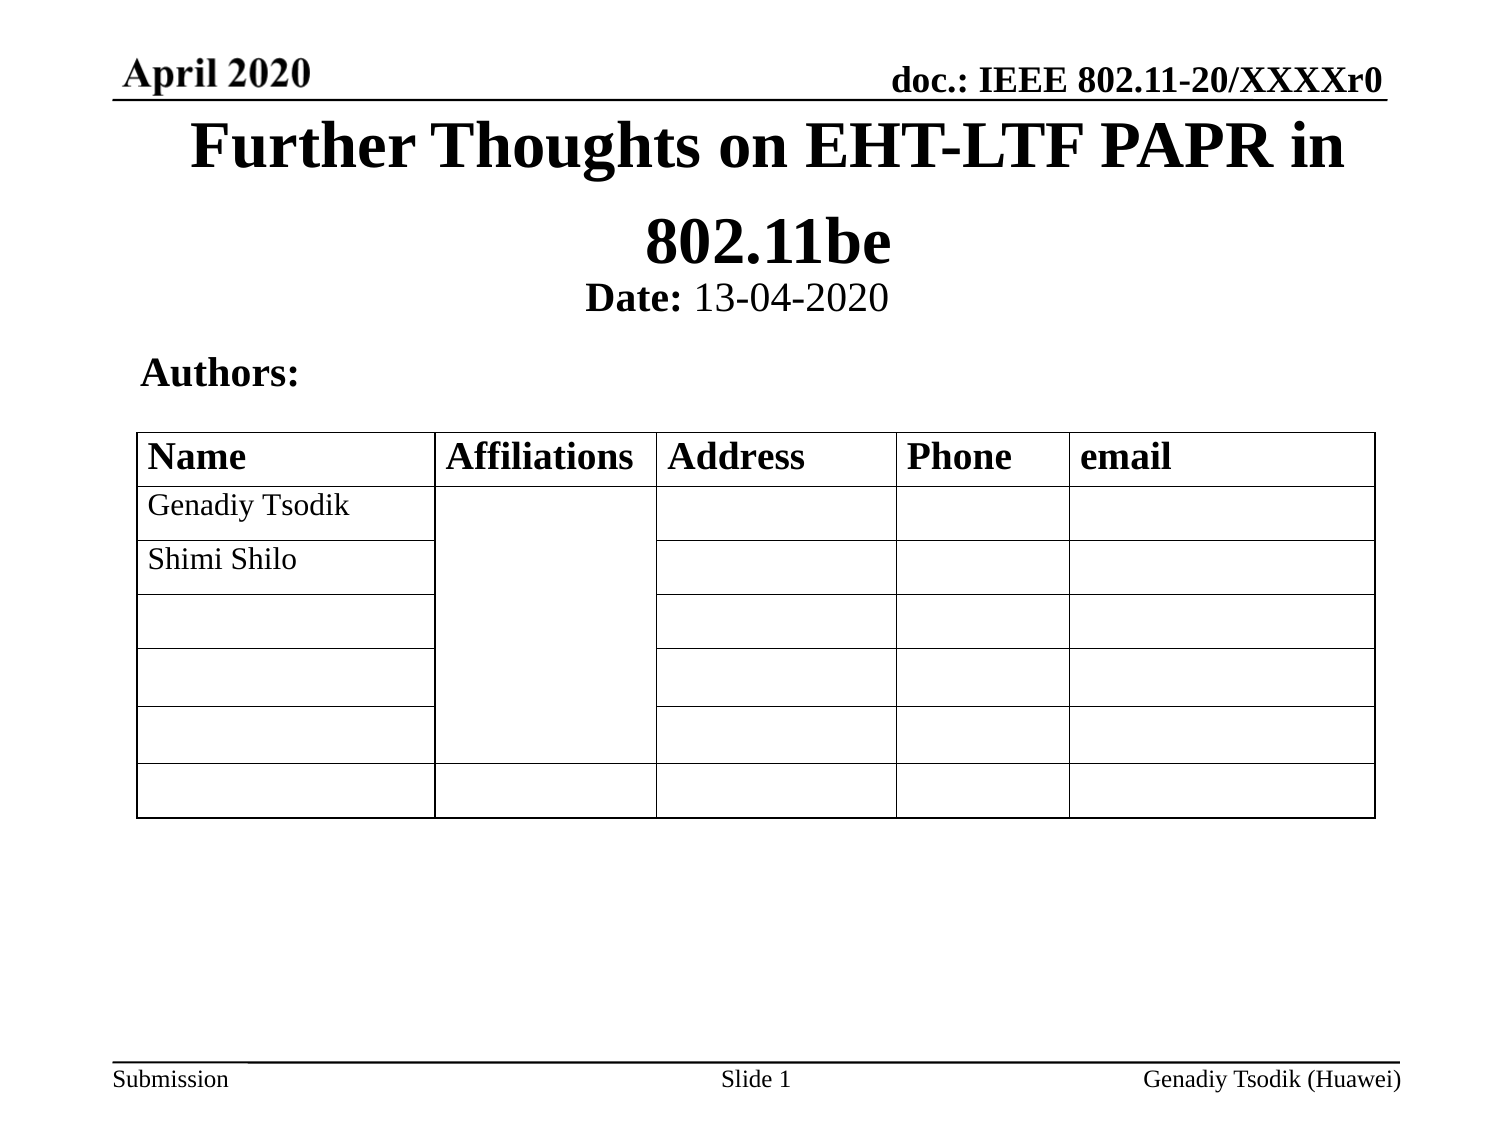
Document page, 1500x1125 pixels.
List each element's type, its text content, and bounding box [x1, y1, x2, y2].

text_box Authors: [124, 337, 363, 400]
title Further Thoughts on EHT-LTF PAPR in 802.11be [49, 118, 1488, 244]
picture [96, 33, 363, 118]
list Date: 13-04-2020 [99, 262, 1376, 326]
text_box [122, 431, 1402, 1125]
